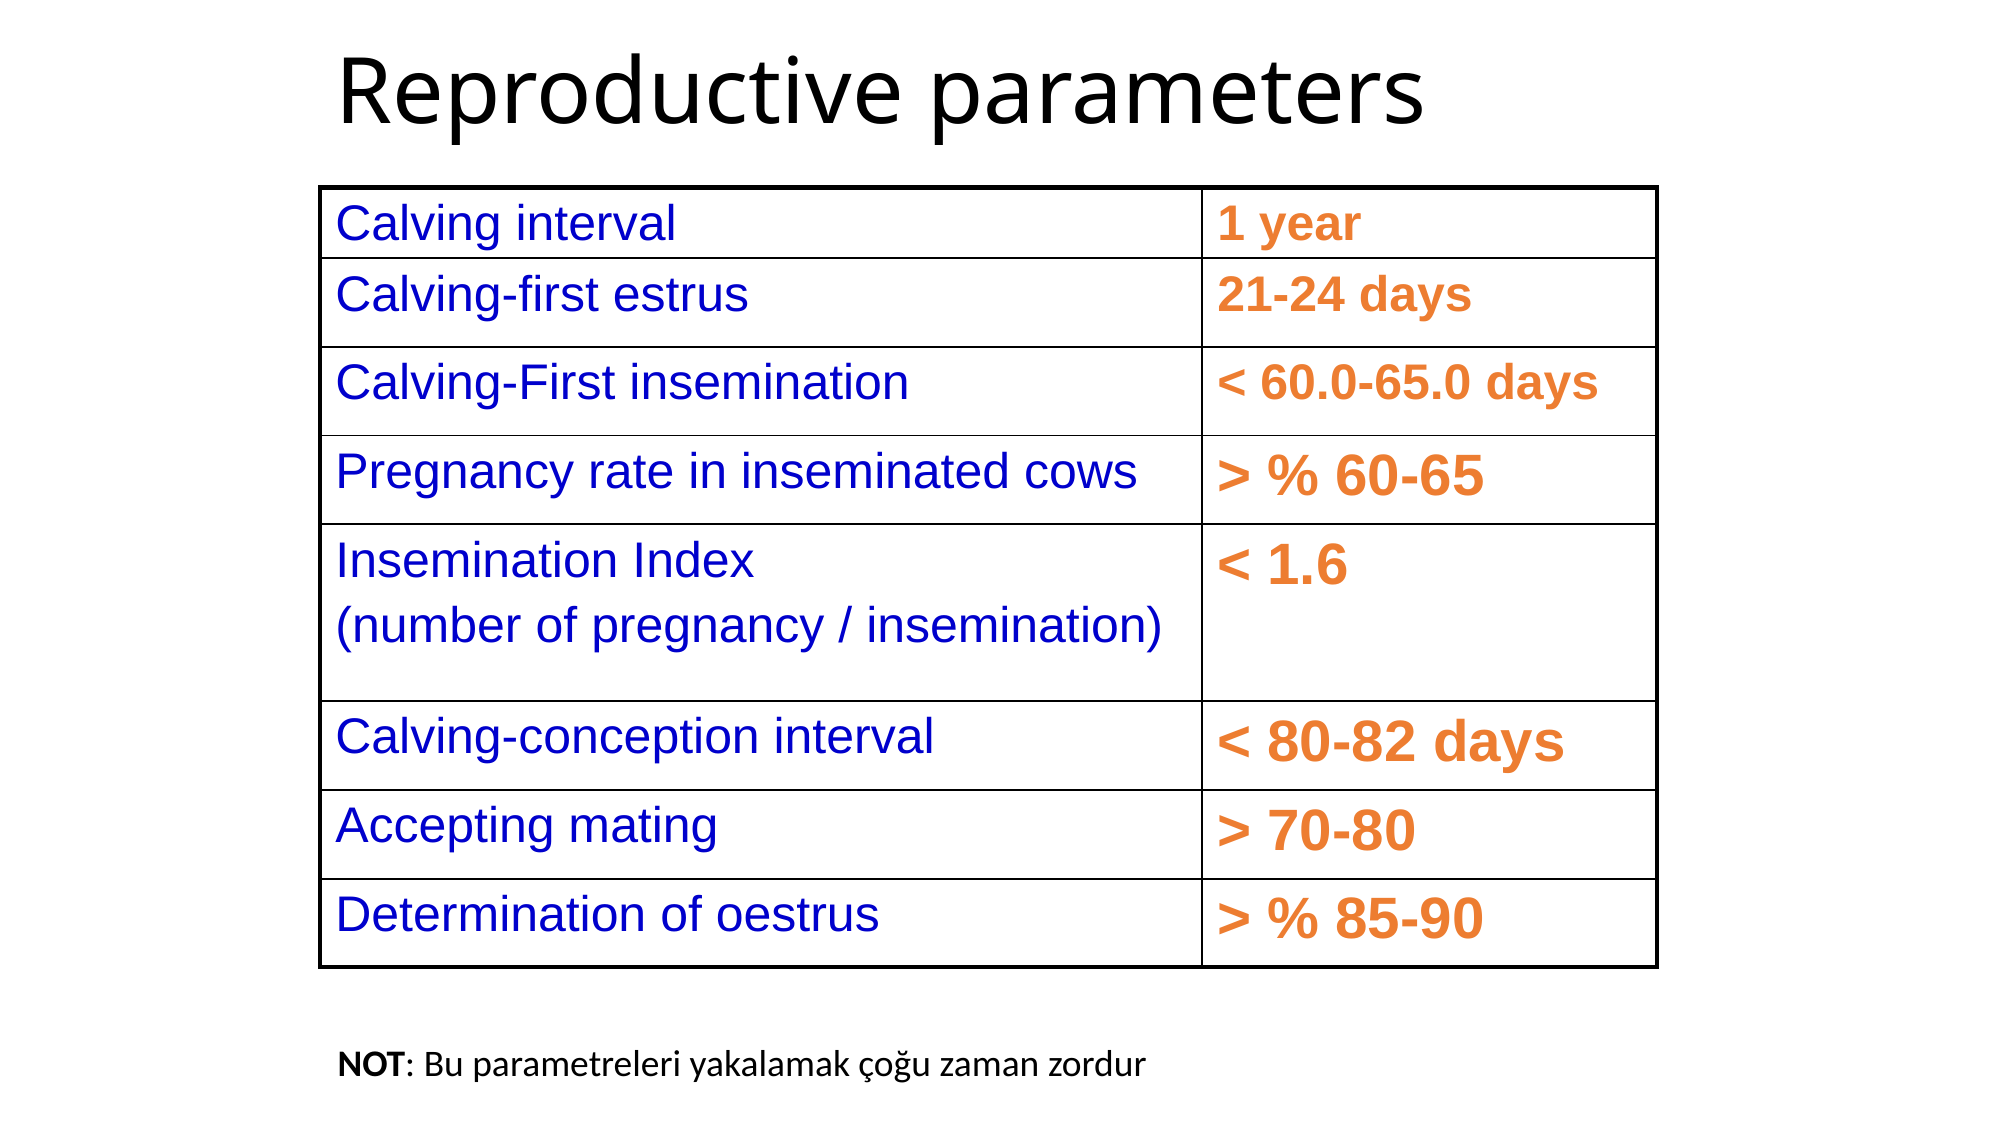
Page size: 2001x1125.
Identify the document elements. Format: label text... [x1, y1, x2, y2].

table_header Calving interval [322, 190, 1201, 257]
table_cell Insemination Index (number of pregnancy / insemination) [322, 525, 1201, 700]
title Reproductive parameters [320, 0, 1671, 188]
table_cell > 70-80 [1203, 791, 1655, 878]
table_cell < 60.0-65.0 days [1203, 348, 1655, 435]
table_cell Pregnancy rate in inseminated cows [322, 436, 1201, 523]
table_cell > % 60-65 [1203, 436, 1655, 523]
table_header 1 year [1203, 190, 1655, 257]
table_cell Accepting mating [322, 791, 1201, 878]
table_cell Calving-first estrus [322, 259, 1201, 346]
table_cell < 1.6 [1203, 525, 1655, 700]
table_cell 21-24 days [1203, 259, 1655, 346]
table_cell > % 85-90 [1203, 880, 1655, 965]
table_cell Calving-First insemination [322, 348, 1201, 435]
table_cell Determination of oestrus [322, 880, 1201, 965]
table_cell Calving-conception interval [322, 702, 1201, 789]
text_box NOT: Bu parametreleri yakalamak çoğu zaman zordur [322, 1031, 1171, 1091]
table_cell < 80-82 days [1203, 702, 1655, 789]
